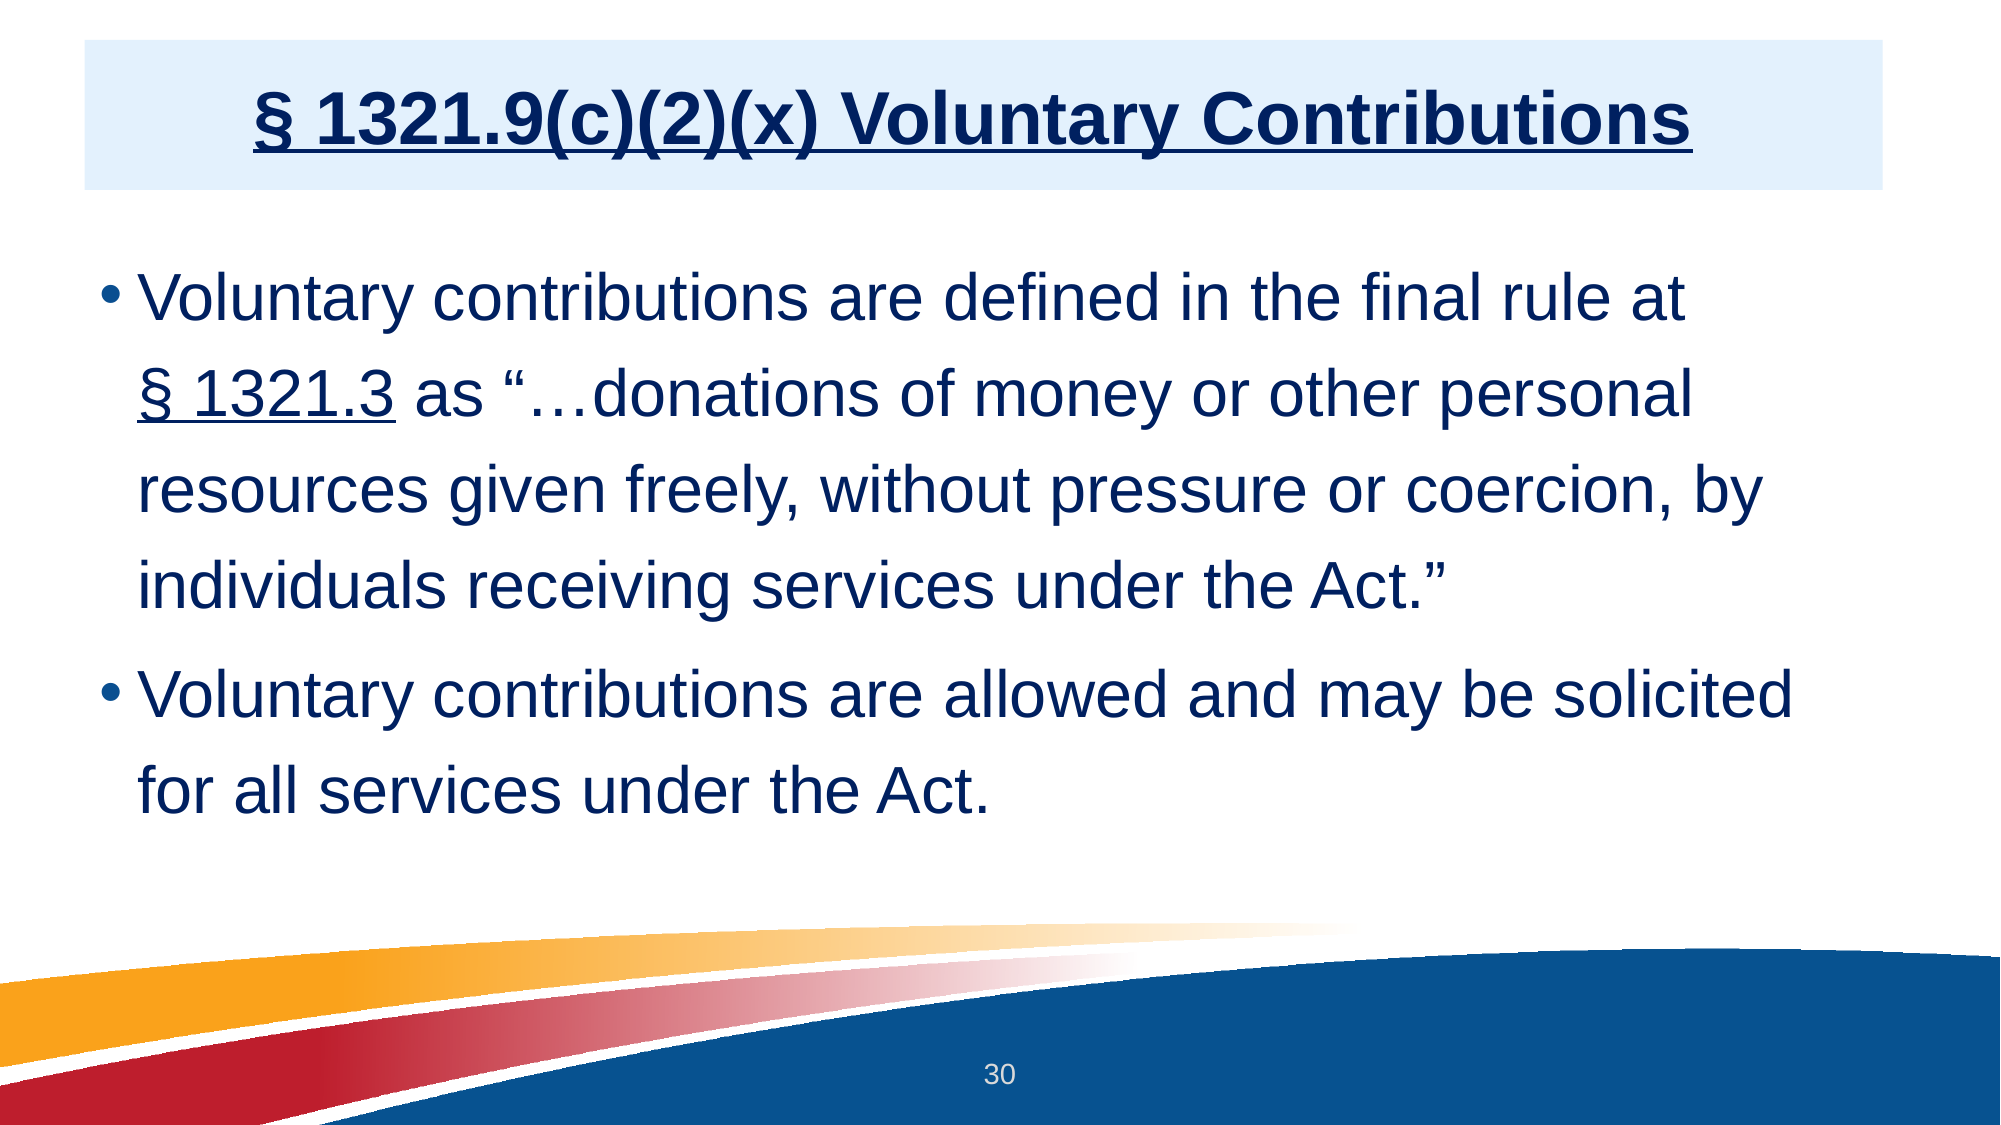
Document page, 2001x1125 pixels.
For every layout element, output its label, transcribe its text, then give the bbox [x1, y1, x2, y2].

slide_number 30 [766, 1042, 1234, 1103]
list Voluntary contributions are defined in the final rule at § 1321.3 as “…donations of money or other personal resources given freely, without pressure or coercion, by individuals receiving services under the Act.” Voluntary contributions are allowed and may be solicited for all services under the Act. [84, 229, 1883, 963]
title § 1321.9(c)(2)(x) Voluntary Contributions [84, 39, 1883, 190]
picture [0, 887, 2000, 1125]
